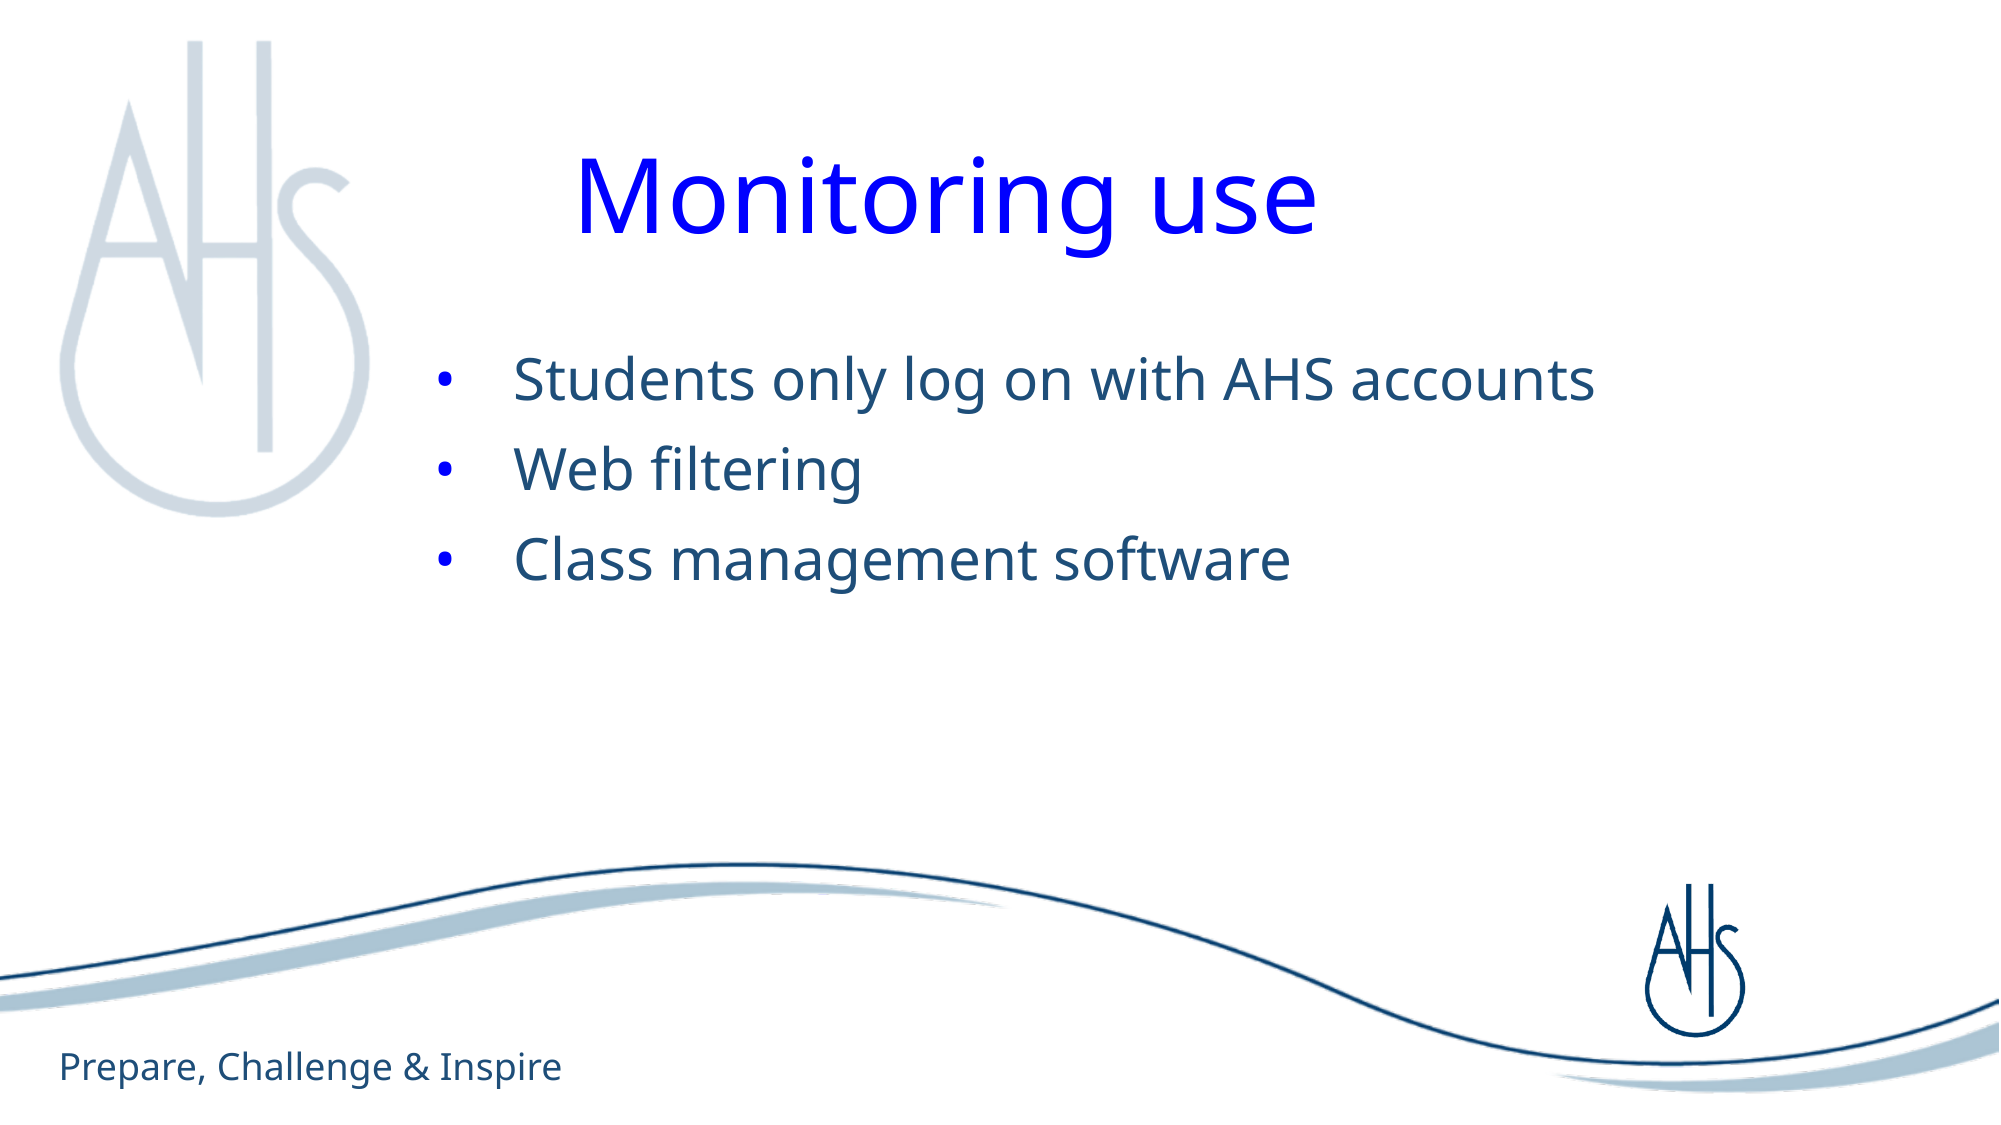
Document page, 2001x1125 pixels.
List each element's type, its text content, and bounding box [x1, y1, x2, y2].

picture [43, 30, 385, 525]
picture [0, 822, 1999, 1125]
list Students only log on with AHS accounts Web filtering Class management software [398, 342, 1902, 1082]
title Monitoring use [84, 45, 1810, 264]
